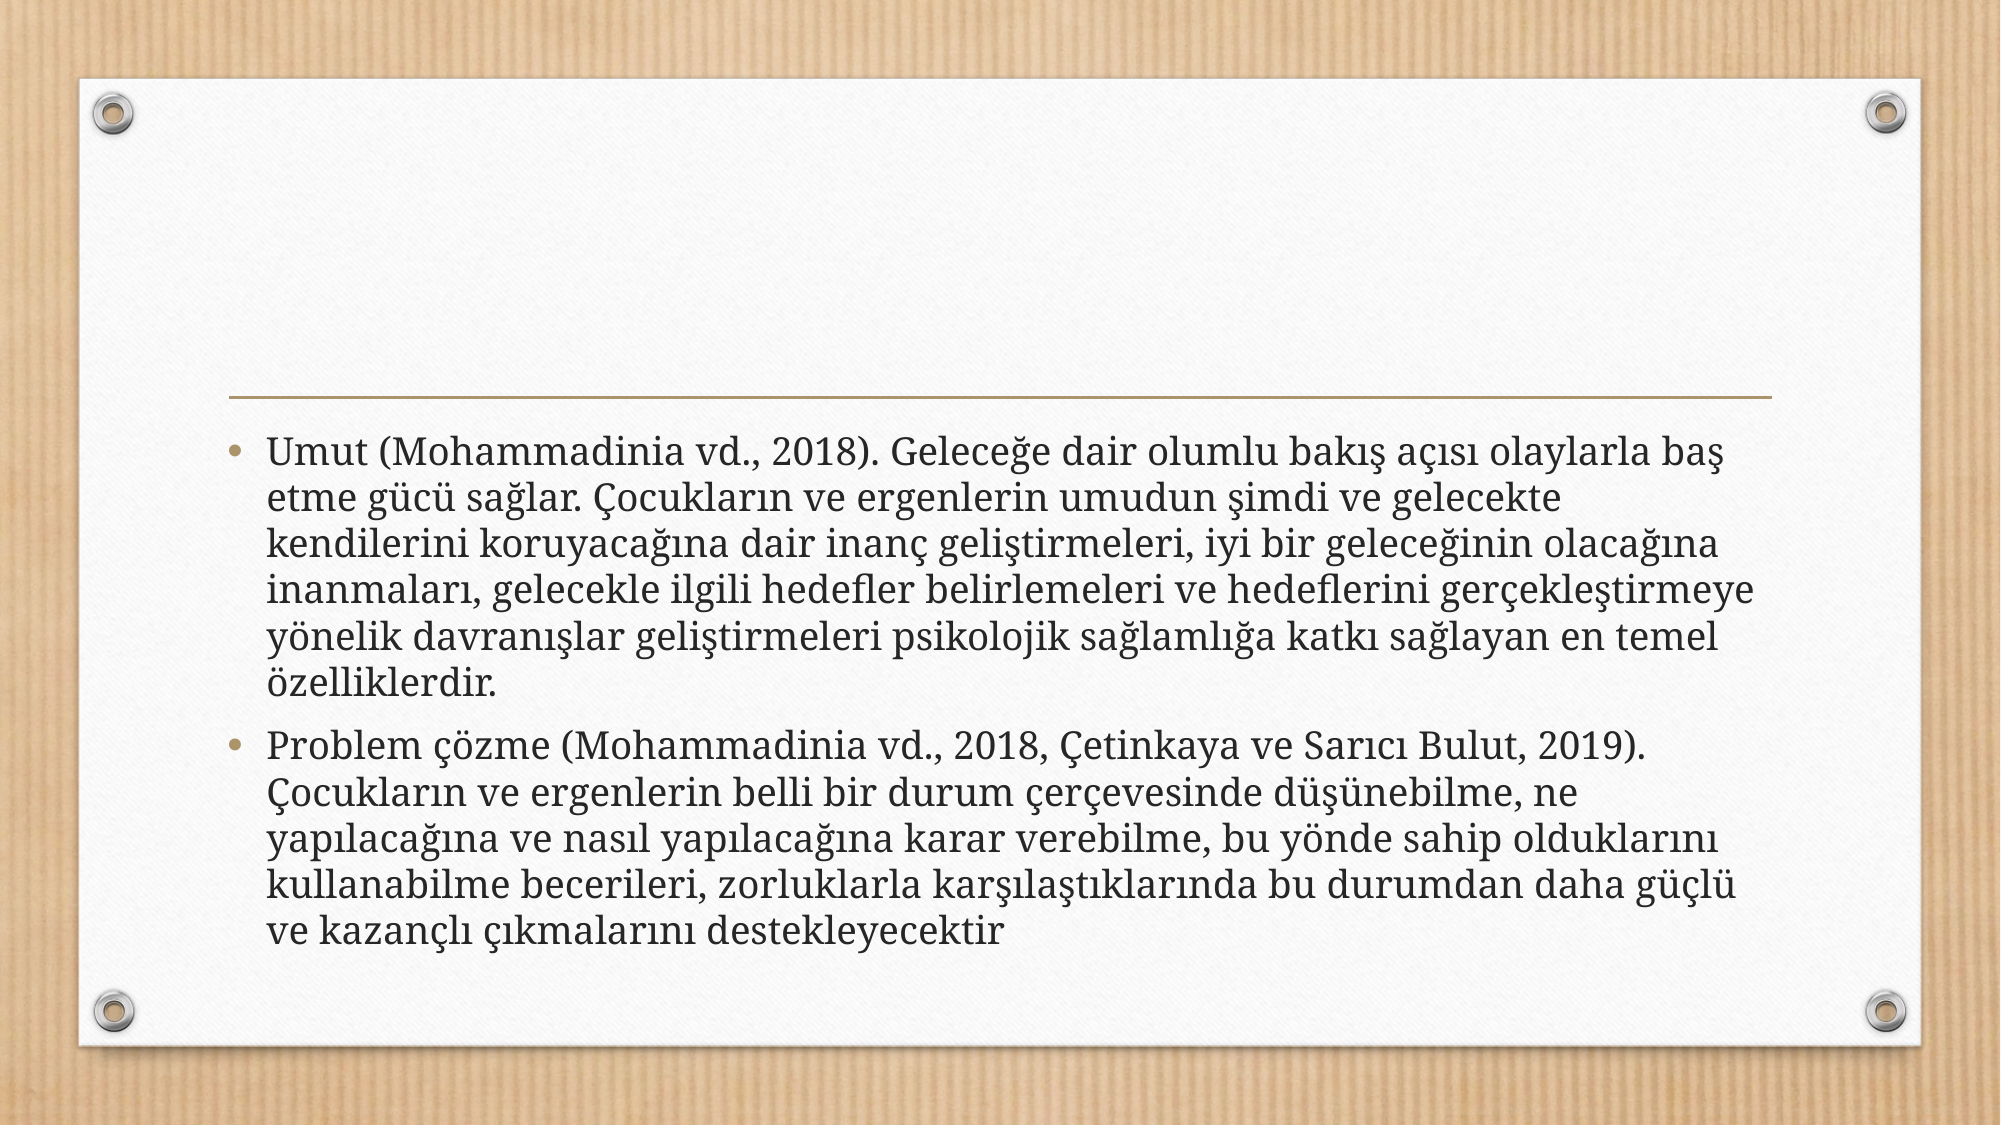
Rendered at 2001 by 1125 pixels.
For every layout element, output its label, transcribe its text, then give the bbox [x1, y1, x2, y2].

list Umut (Mohammadinia vd., 2018). Geleceğe dair olumlu bakış açısı olaylarla baş etme gücü sağlar. Çocukların ve ergenlerin umudun şimdi ve gelecekte kendilerini koruyacağına dair inanç geliştirmeleri, iyi bir geleceğinin olacağına inanmaları, gelecekle ilgili hedefler belirlemeleri ve hedeflerini gerçekleştirmeye yönelik davranışlar geliştirmeleri psikolojik sağlamlığa katkı sağlayan en temel özelliklerdir. Problem çözme (Mohammadinia vd., 2018, Çetinkaya ve Sarıcı Bulut, 2019). Çocukların ve ergenlerin belli bir durum çerçevesinde düşünebilme, ne yapılacağına ve nasıl yapılacağına karar verebilme, bu yönde sahip olduklarını kullanabilme becerileri, zorluklarla karşılaştıklarında bu durumdan daha güçlü ve kazançlı çıkmalarını destekleyecektir [212, 419, 1788, 964]
picture [0, 0, 2001, 1125]
